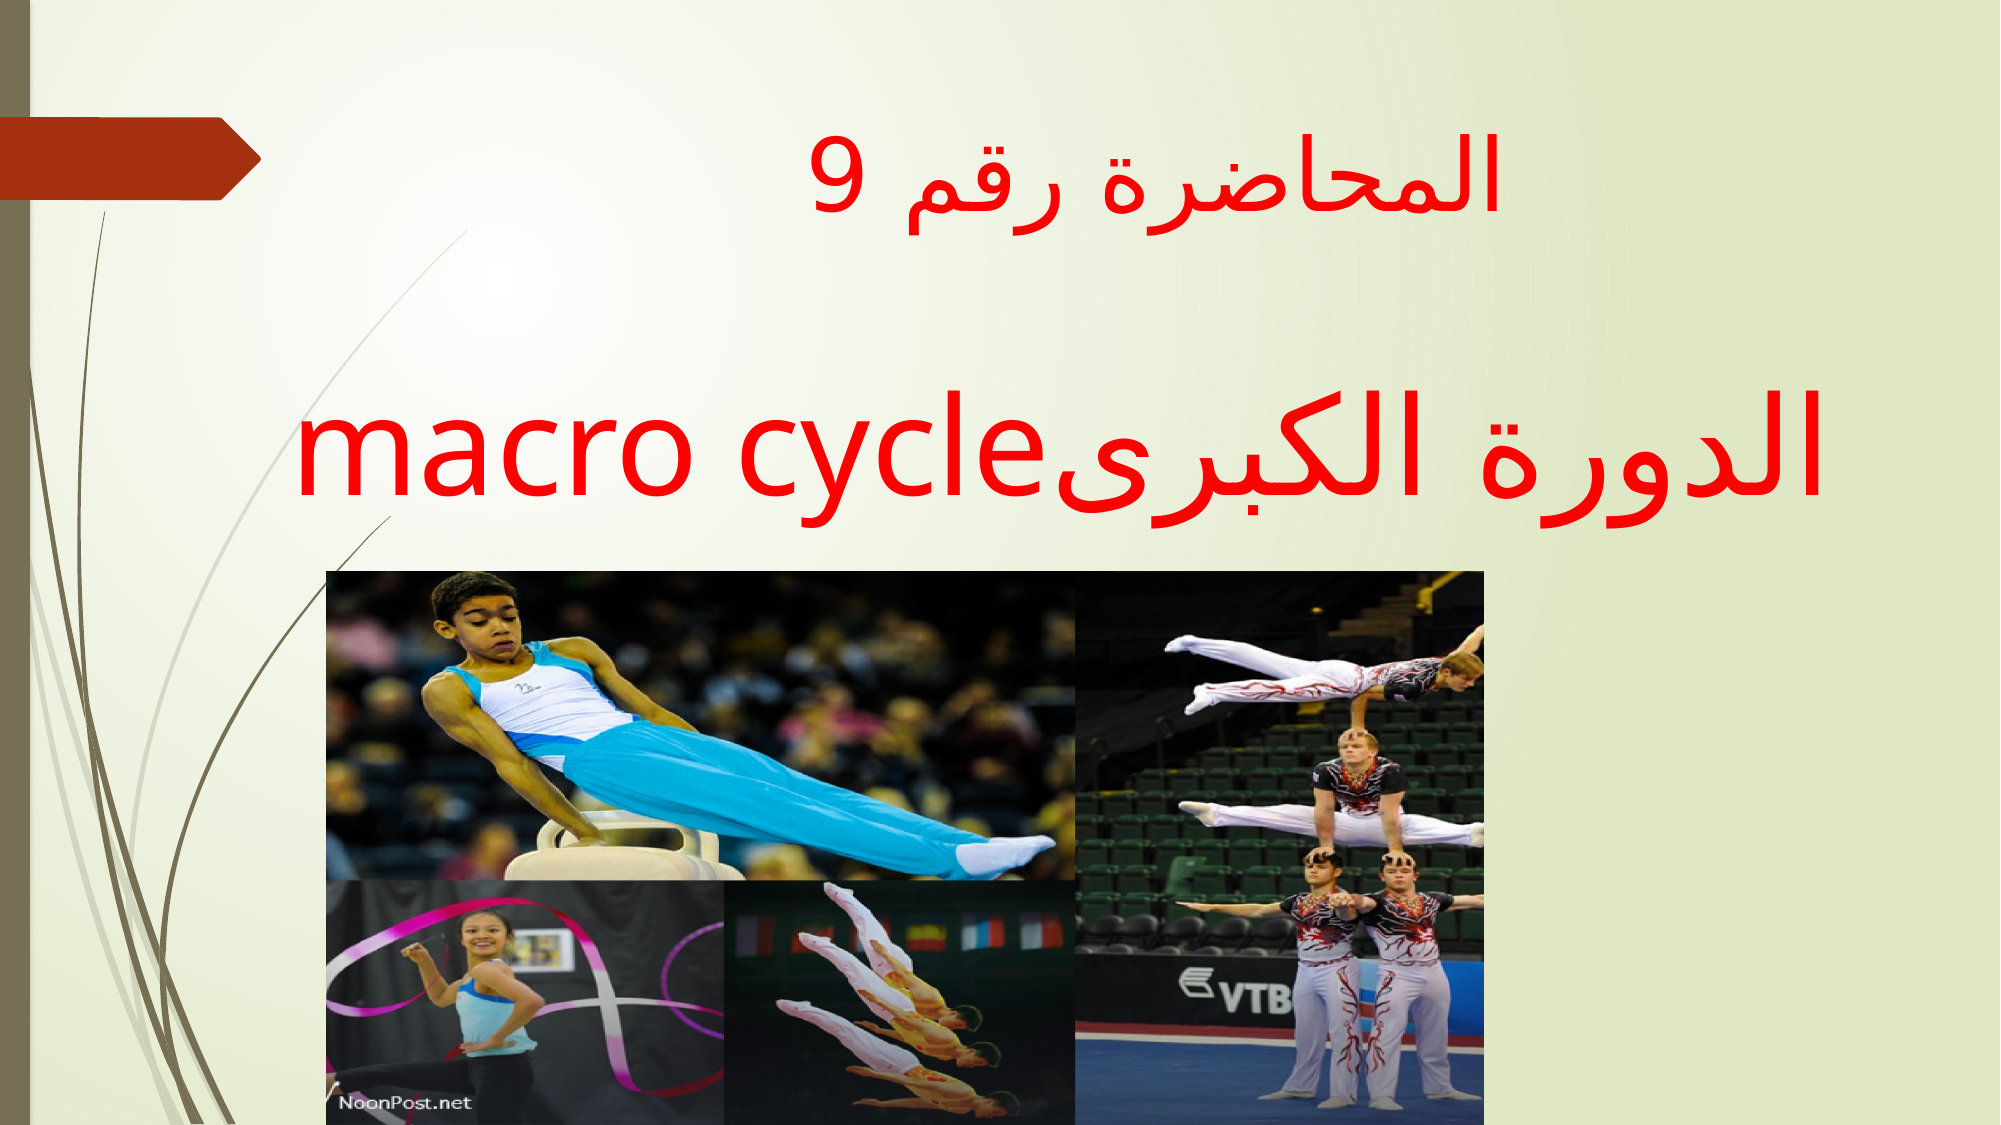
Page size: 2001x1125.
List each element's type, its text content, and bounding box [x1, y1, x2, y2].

picture [326, 571, 1484, 1125]
title المحاضرة رقم 9 [425, 102, 1888, 313]
list الدورة الكبرىmacro cycle [192, 350, 1888, 970]
